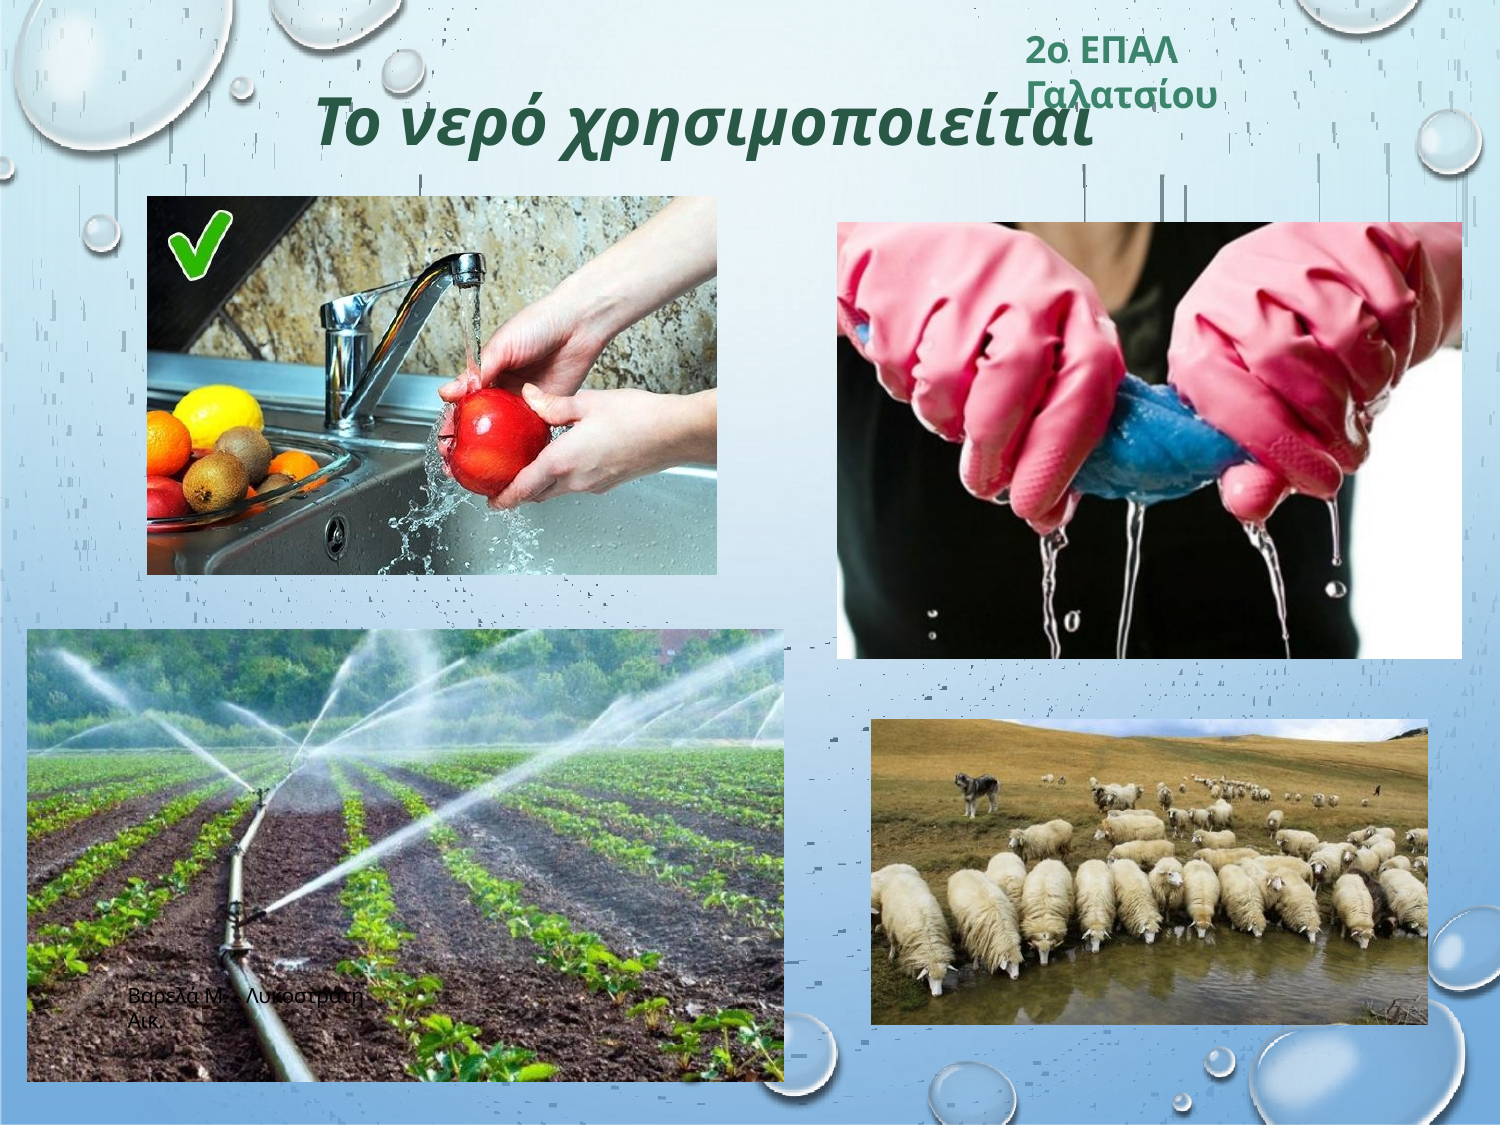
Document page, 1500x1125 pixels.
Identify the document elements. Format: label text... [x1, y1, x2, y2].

title Το νερό χρησιμοποιείται [310, 76, 1186, 267]
text_box 2o ΕΠΑΛ Γαλατσίου [1022, 23, 1380, 116]
picture [0, 0, 1500, 1125]
